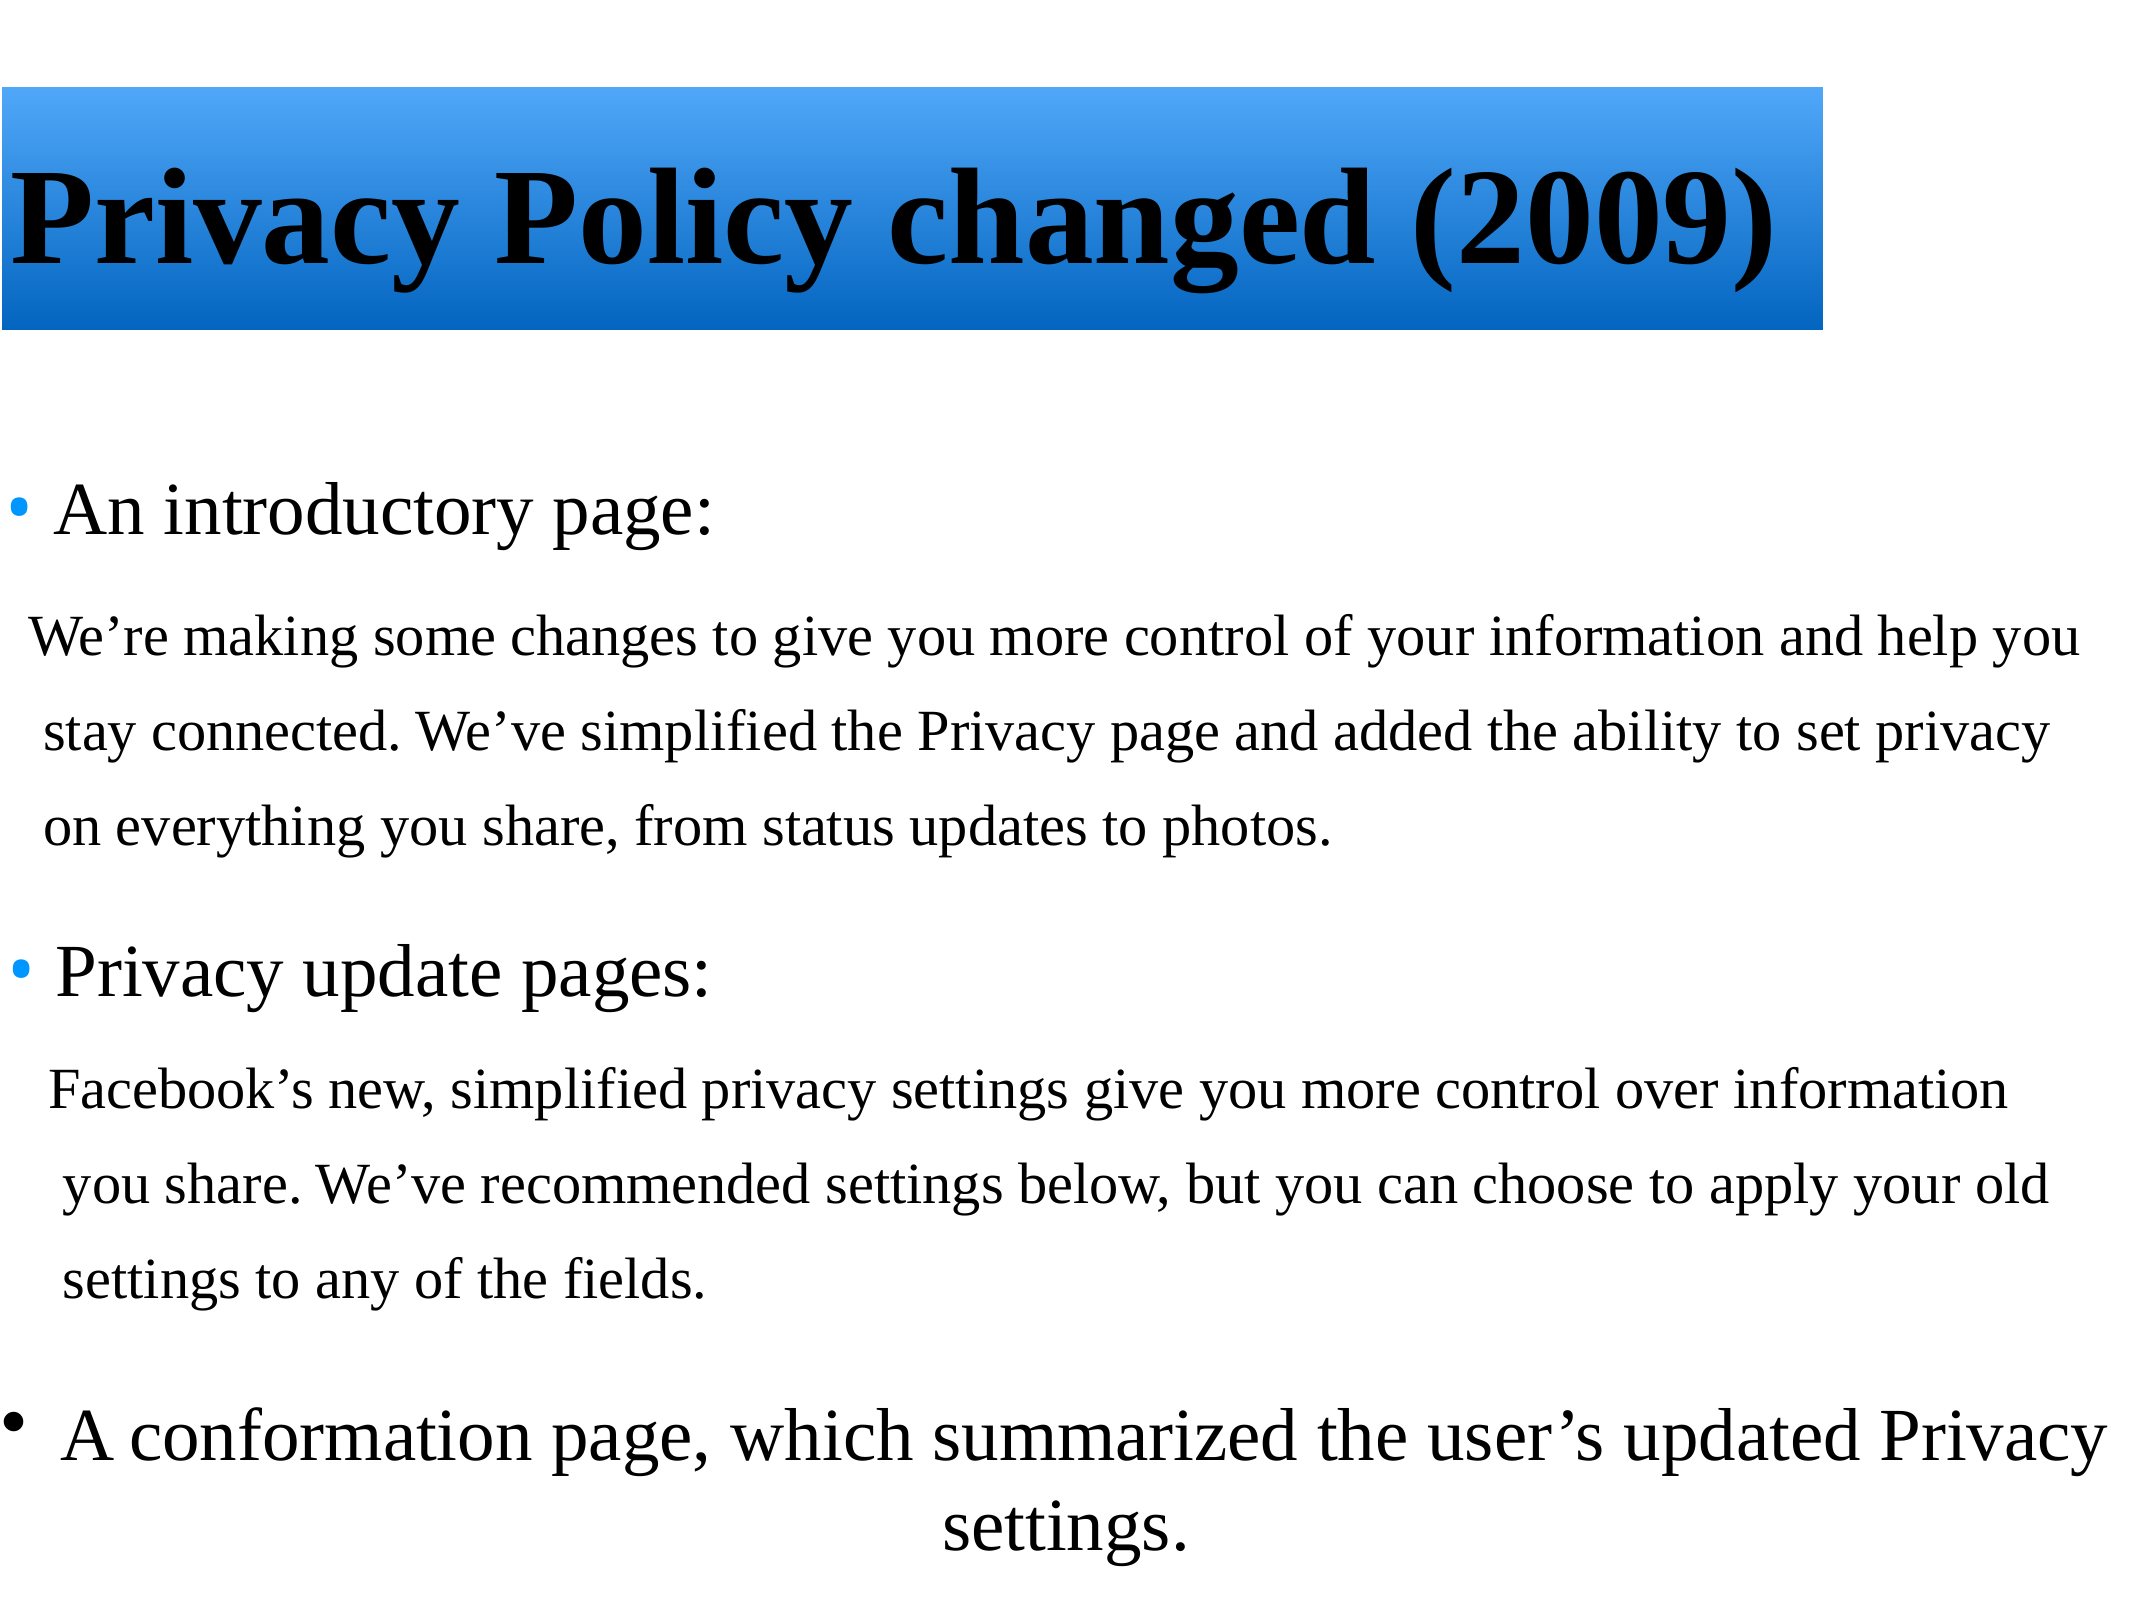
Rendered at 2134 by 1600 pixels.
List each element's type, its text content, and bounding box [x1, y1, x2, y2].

text_box Facebook’s new, simplified privacy settings give you more control over information you share. We’ve recommended settings below, but you can choose to apply your old settings to any of the fields. [40, 1041, 2059, 1319]
text_box • Privacy update pages: [0, 913, 722, 1020]
title Privacy Policy changed (2009) [1, 86, 1824, 330]
text_box • An introductory page: [0, 450, 724, 558]
text_box We’re making some changes to give you more control of your information and help you stay connected. We’ve simplified the Privacy page and added the ability to set privacy on everything you share, from status updates to photos. [20, 588, 2090, 866]
text_box A conformation page, which summarized the user’s updated Privacy settings. [0, 1377, 2134, 1574]
